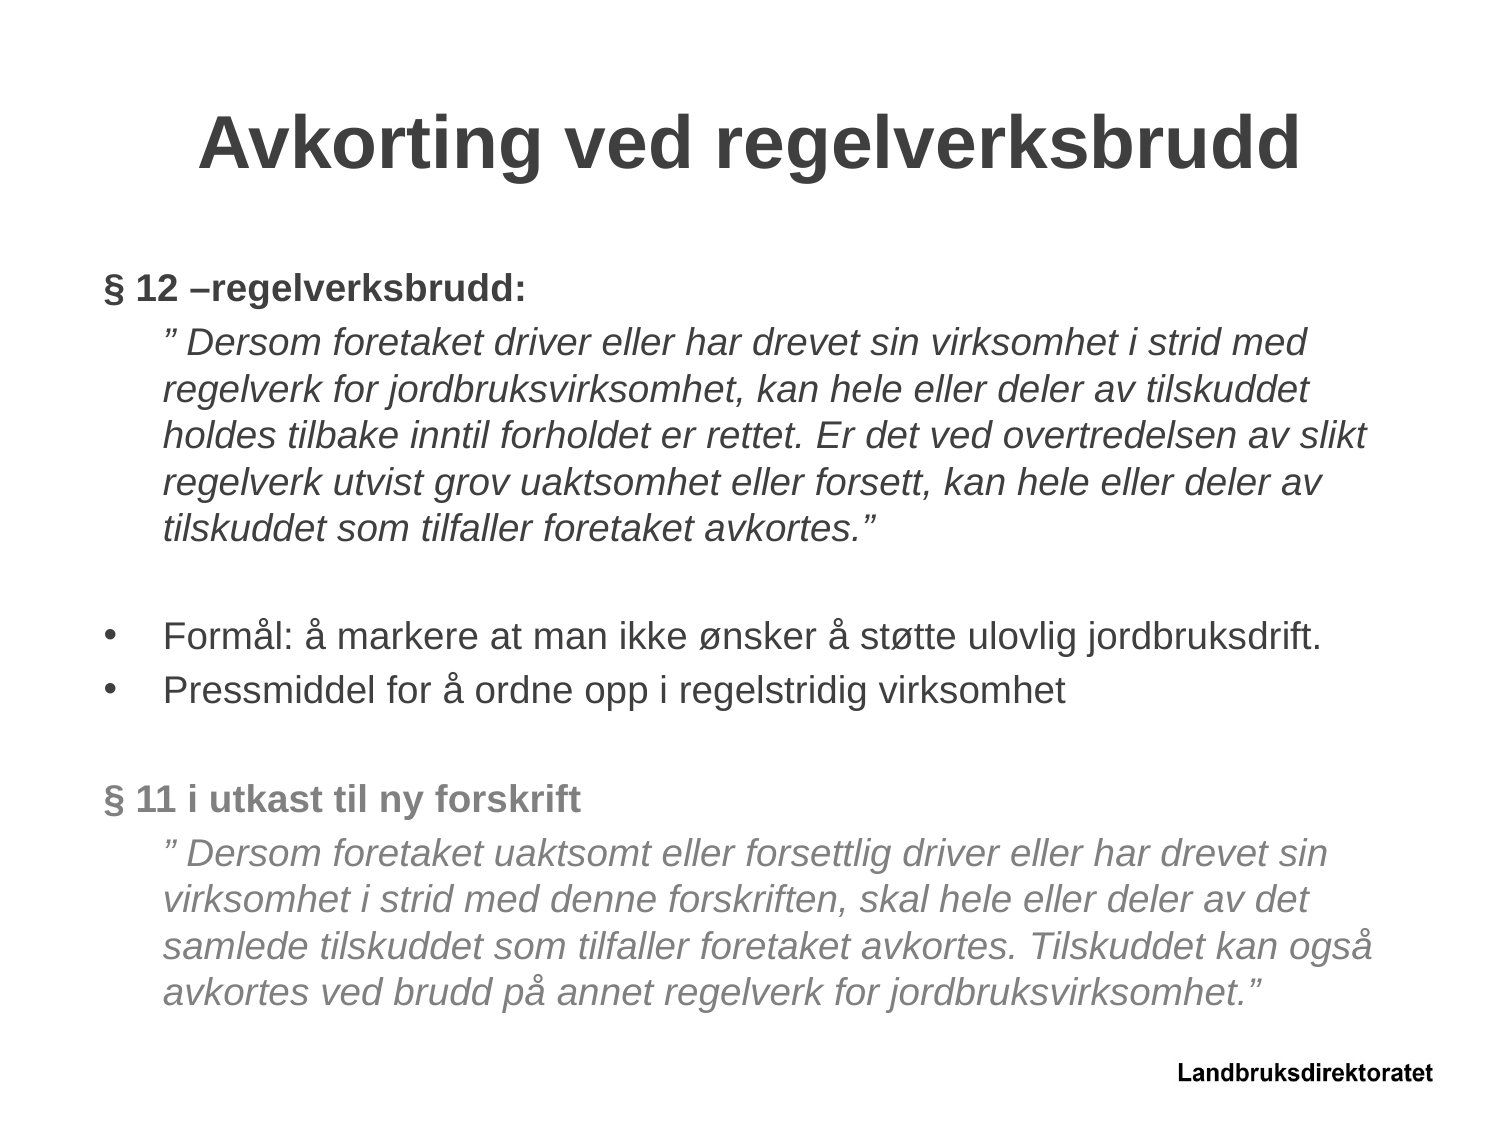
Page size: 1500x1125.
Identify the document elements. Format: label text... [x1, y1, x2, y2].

picture [1163, 1058, 1448, 1086]
list § 12 –regelverksbrudd: ” Dersom foretaket driver eller har drevet sin virksomhet i strid med regelverk for jordbruksvirksomhet, kan hele eller deler av tilskuddet holdes tilbake inntil forholdet er rettet. Er det ved overtredelsen av slikt regelverk utvist grov uaktsomhet eller forsett, kan hele eller deler av tilskuddet som tilfaller foretaket avkortes.” Formål: å markere at man ikke ønsker å støtte ulovlig jordbruksdrift. Pressmiddel for å ordne opp i regelstridig virksomhet § 11 i utkast til ny forskrift ” Dersom foretaket uaktsomt eller forsettlig driver eller har drevet sin virksomhet i strid med denne forskriften, skal hele eller deler av det samlede tilskuddet som tilfaller foretaket avkortes. Tilskuddet kan også avkortes ved brudd på annet regelverk for jordbruksvirksomhet.” [88, 255, 1400, 1024]
title Avkorting ved regelverksbrudd [75, 45, 1425, 233]
